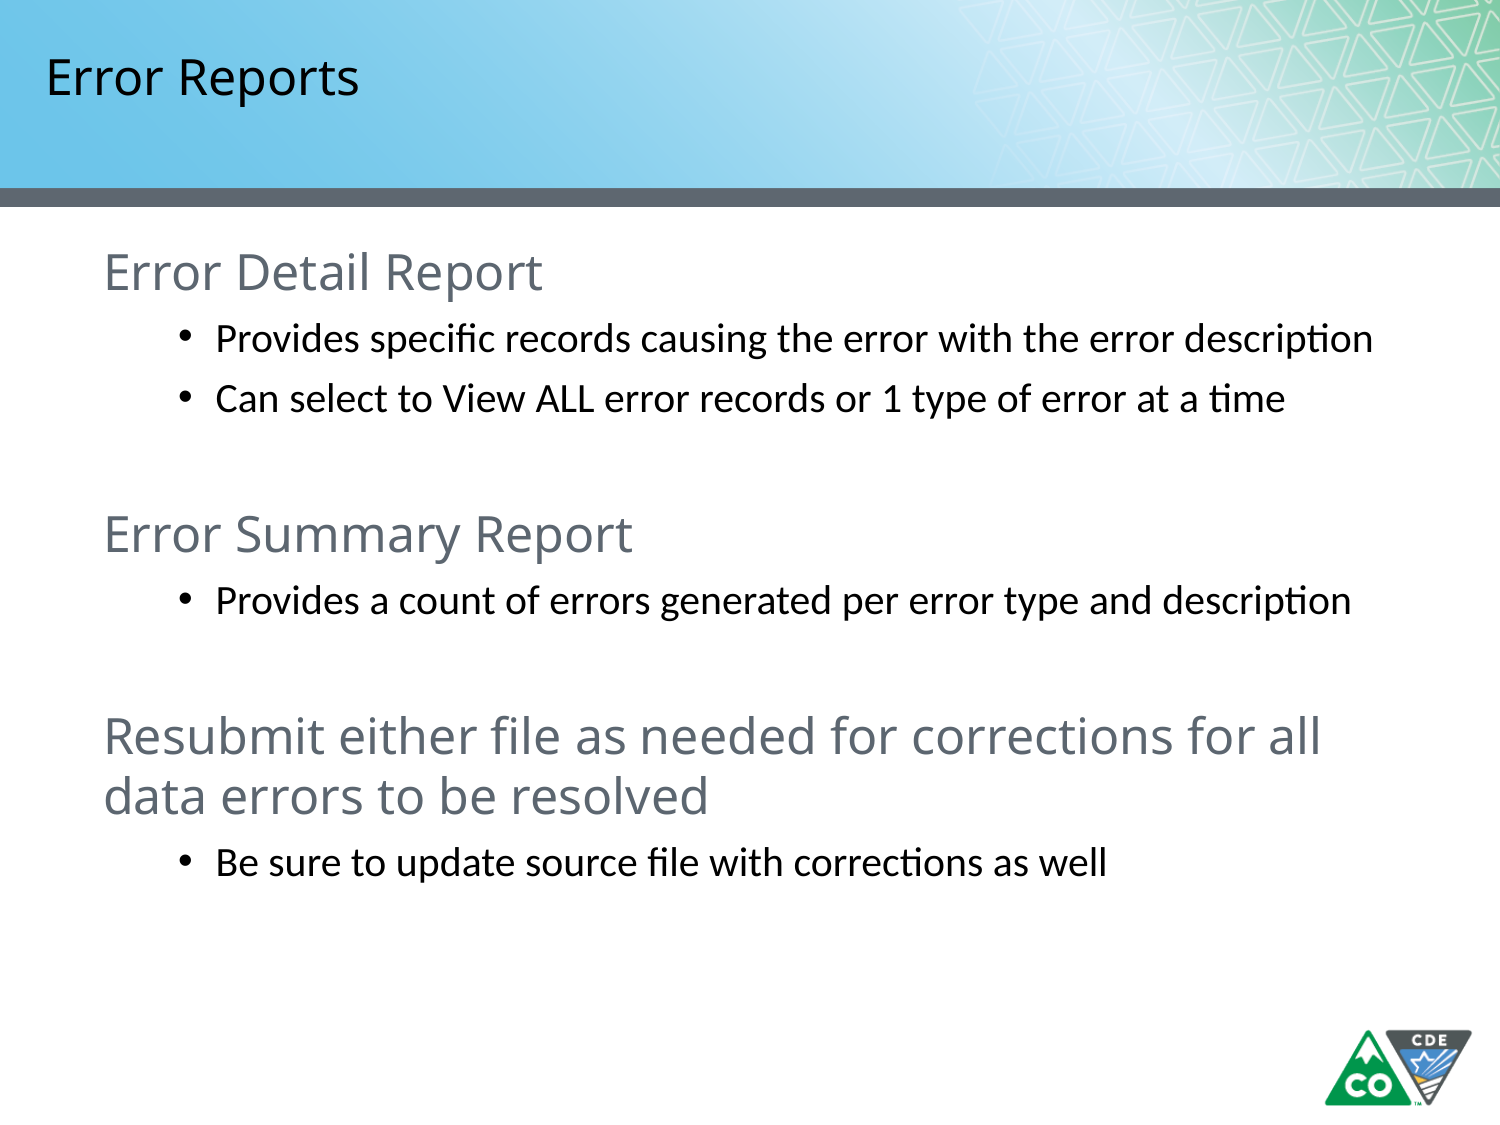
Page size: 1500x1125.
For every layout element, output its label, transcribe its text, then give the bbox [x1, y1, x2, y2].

list Error Detail Report Provides specific records causing the error with the error description Can select to View ALL error records or 1 type of error at a time Error Summary Report Provides a count of errors generated per error type and description Resubmit either file as needed for corrections for all data errors to be resolved Be sure to update source file with corrections as well [103, 239, 1397, 954]
title Error Reports [45, 45, 1339, 162]
picture [0, 0, 1500, 207]
picture [1312, 1021, 1482, 1113]
